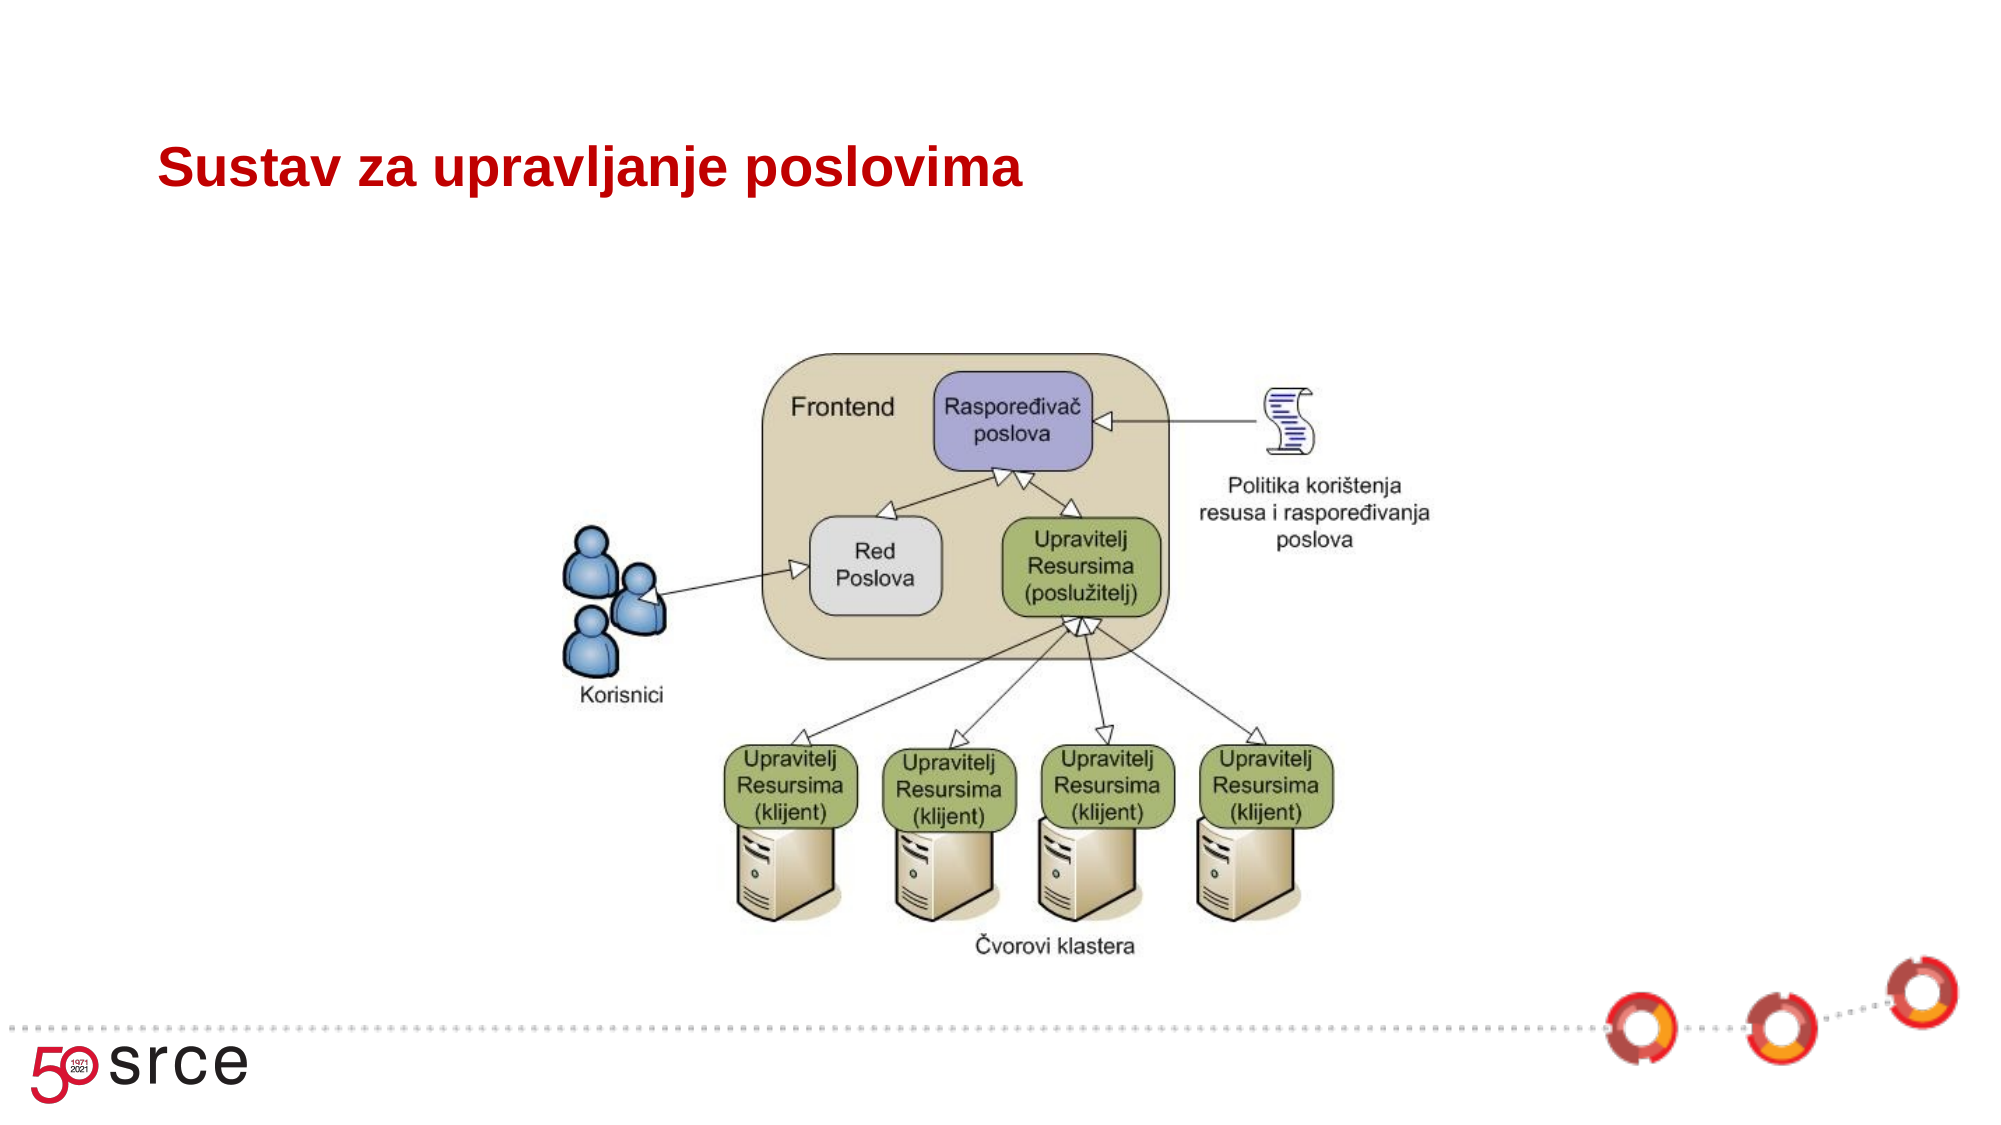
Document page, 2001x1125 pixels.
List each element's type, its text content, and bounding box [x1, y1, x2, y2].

text_box Sustav za upravljanje poslovima [137, 59, 1863, 278]
text_box [137, 299, 1863, 1013]
picture [562, 353, 1438, 960]
picture [0, 940, 1982, 1105]
